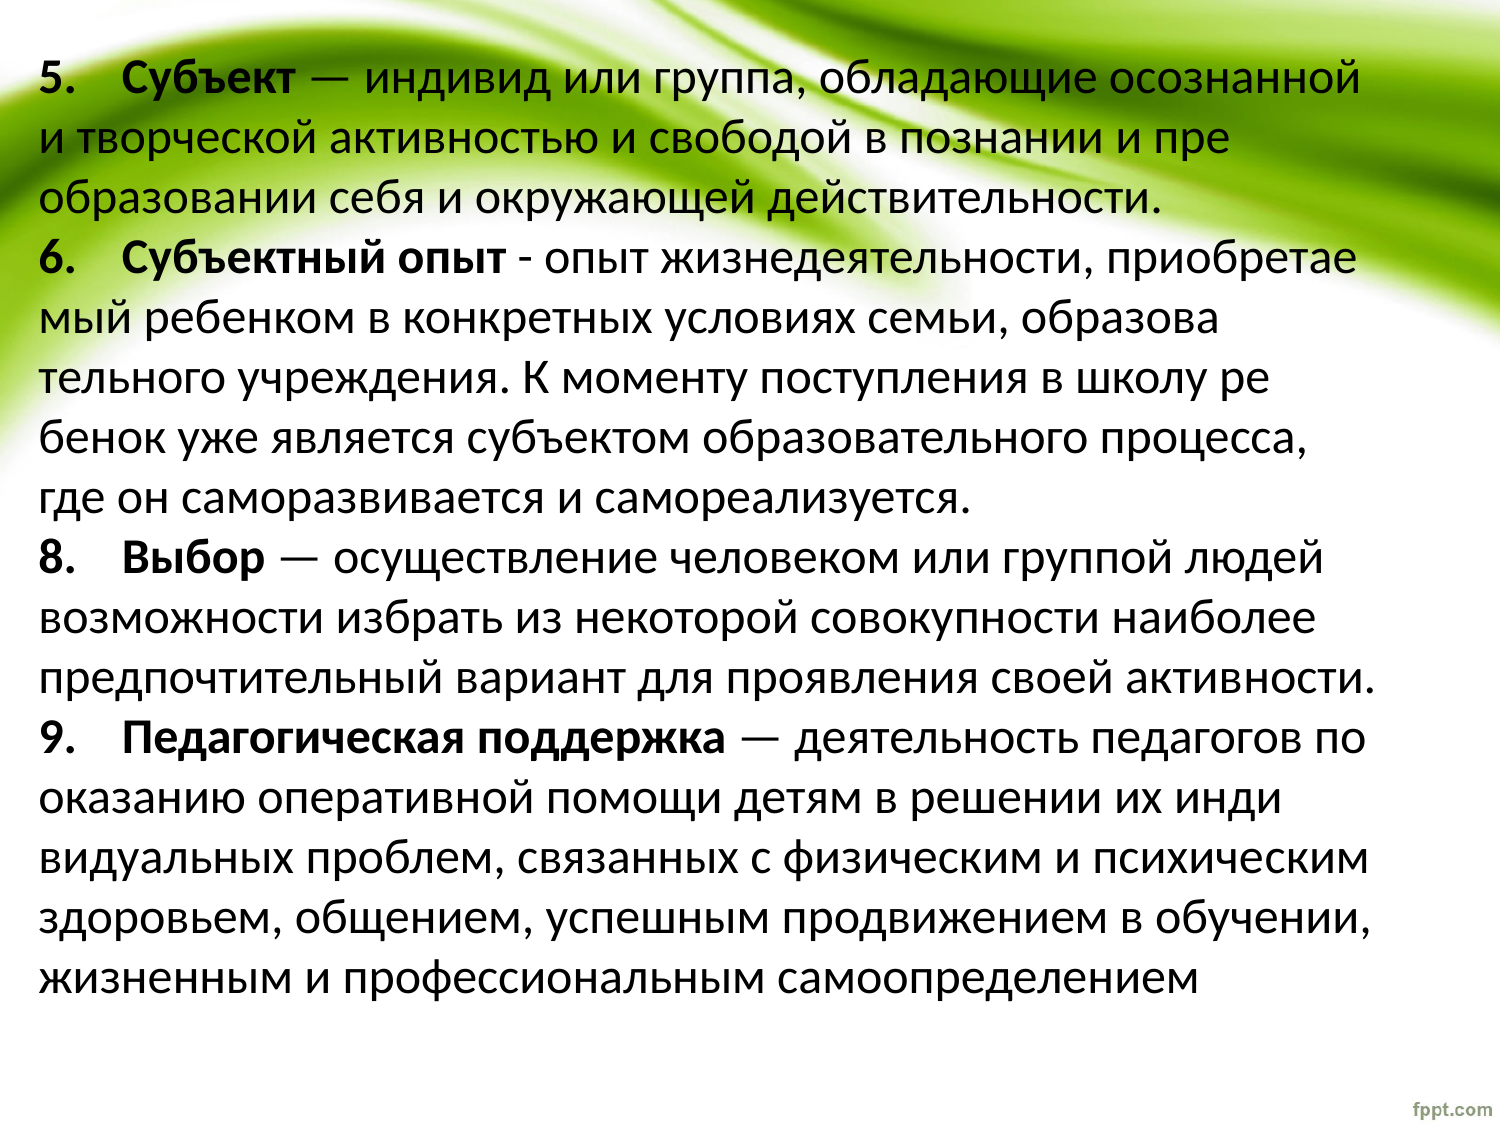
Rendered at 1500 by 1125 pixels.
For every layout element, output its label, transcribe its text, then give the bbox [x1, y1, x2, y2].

picture [0, 0, 1500, 1125]
text_box 5. Субъект — индивид или группа, обладающие осознанной и творческой активностью и свободой в познании и пре­образовании себя и окружающей действительности. 6. Субъектный опыт - опыт жизнедеятельности, приобретае­мый ребенком в конкретных условиях семьи, образова­тельного учреждения. К моменту поступления в школу ре­бенок уже является субъектом образовательного процесса, где он саморазвивается и самореализуется. 8. Выбор — осуществление человеком или группой людей возможности избрать из некоторой совокупности наиболее предпочтительный вариант для проявления своей актив­ности. 9. Педагогическая поддержка — деятельность педагогов по оказанию оперативной помощи детям в решении их инди­видуальных проблем, связанных с физическим и психиче­ским здоровьем, общением, успешным продвижением в обучении, жизненным и профессиональным самоопреде­лением [23, 36, 1402, 1057]
